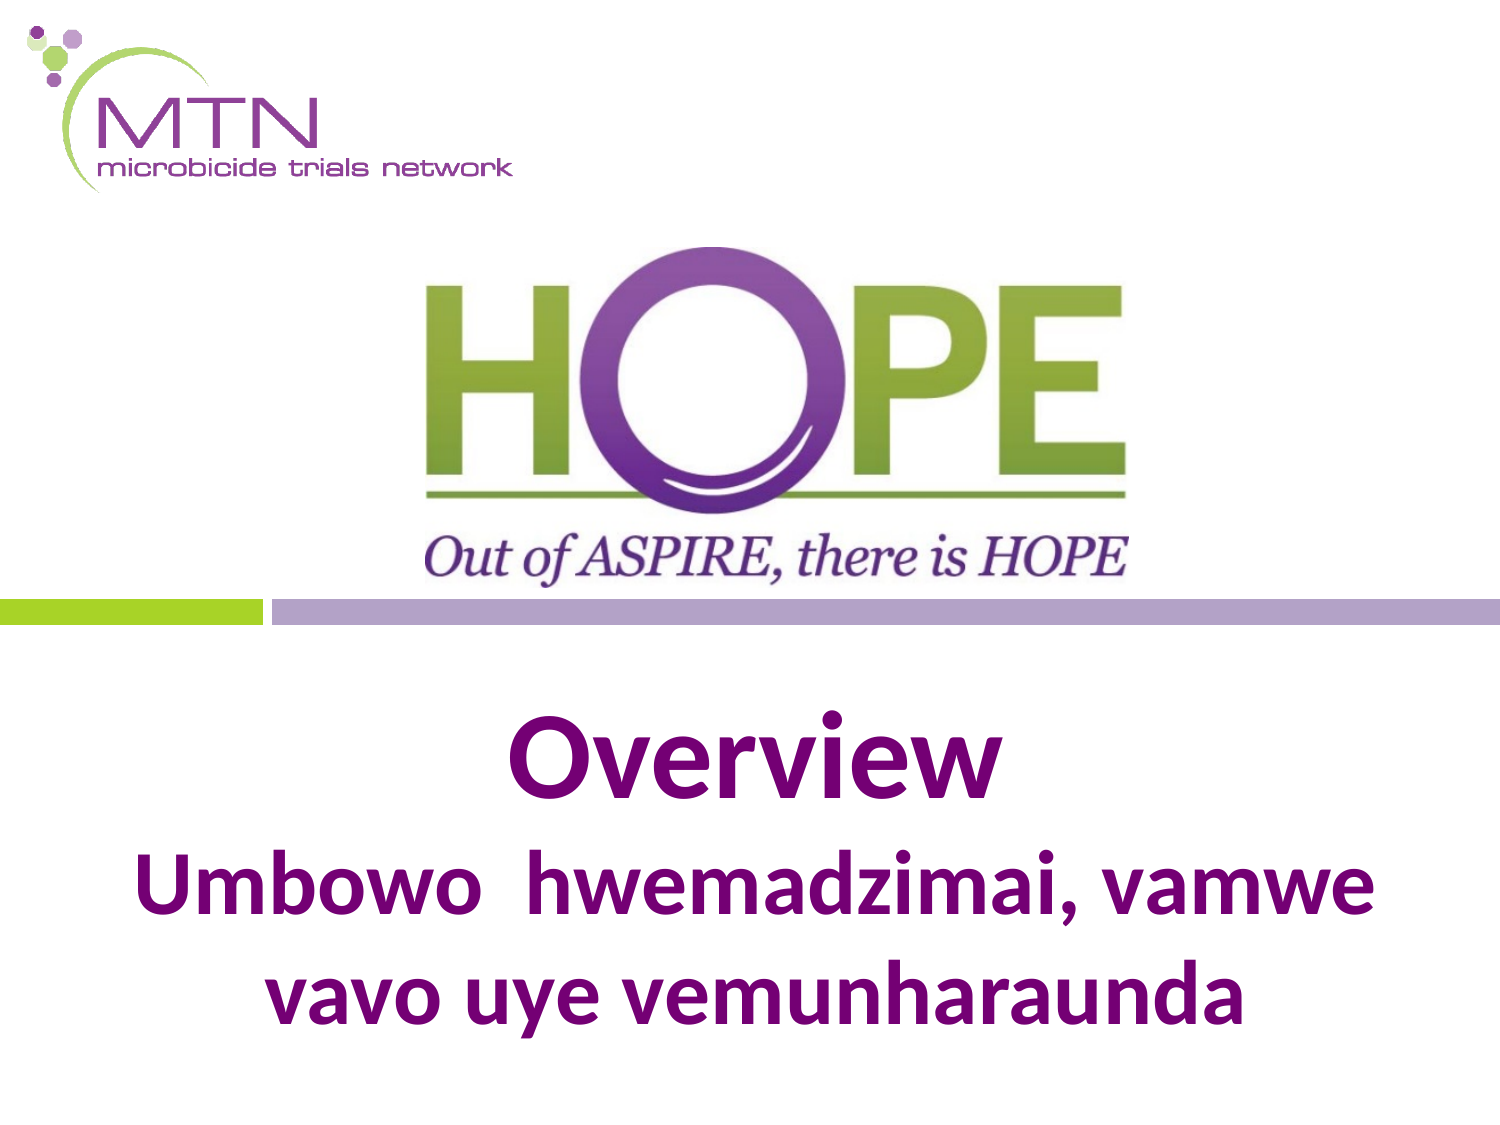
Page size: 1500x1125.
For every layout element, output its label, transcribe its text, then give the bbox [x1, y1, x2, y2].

picture [424, 247, 1130, 588]
picture [0, 599, 1500, 625]
title Overview Umbowo hwemadzimai, vamwe vavo uye vemunharaunda [99, 665, 1413, 1051]
picture [26, 25, 513, 194]
